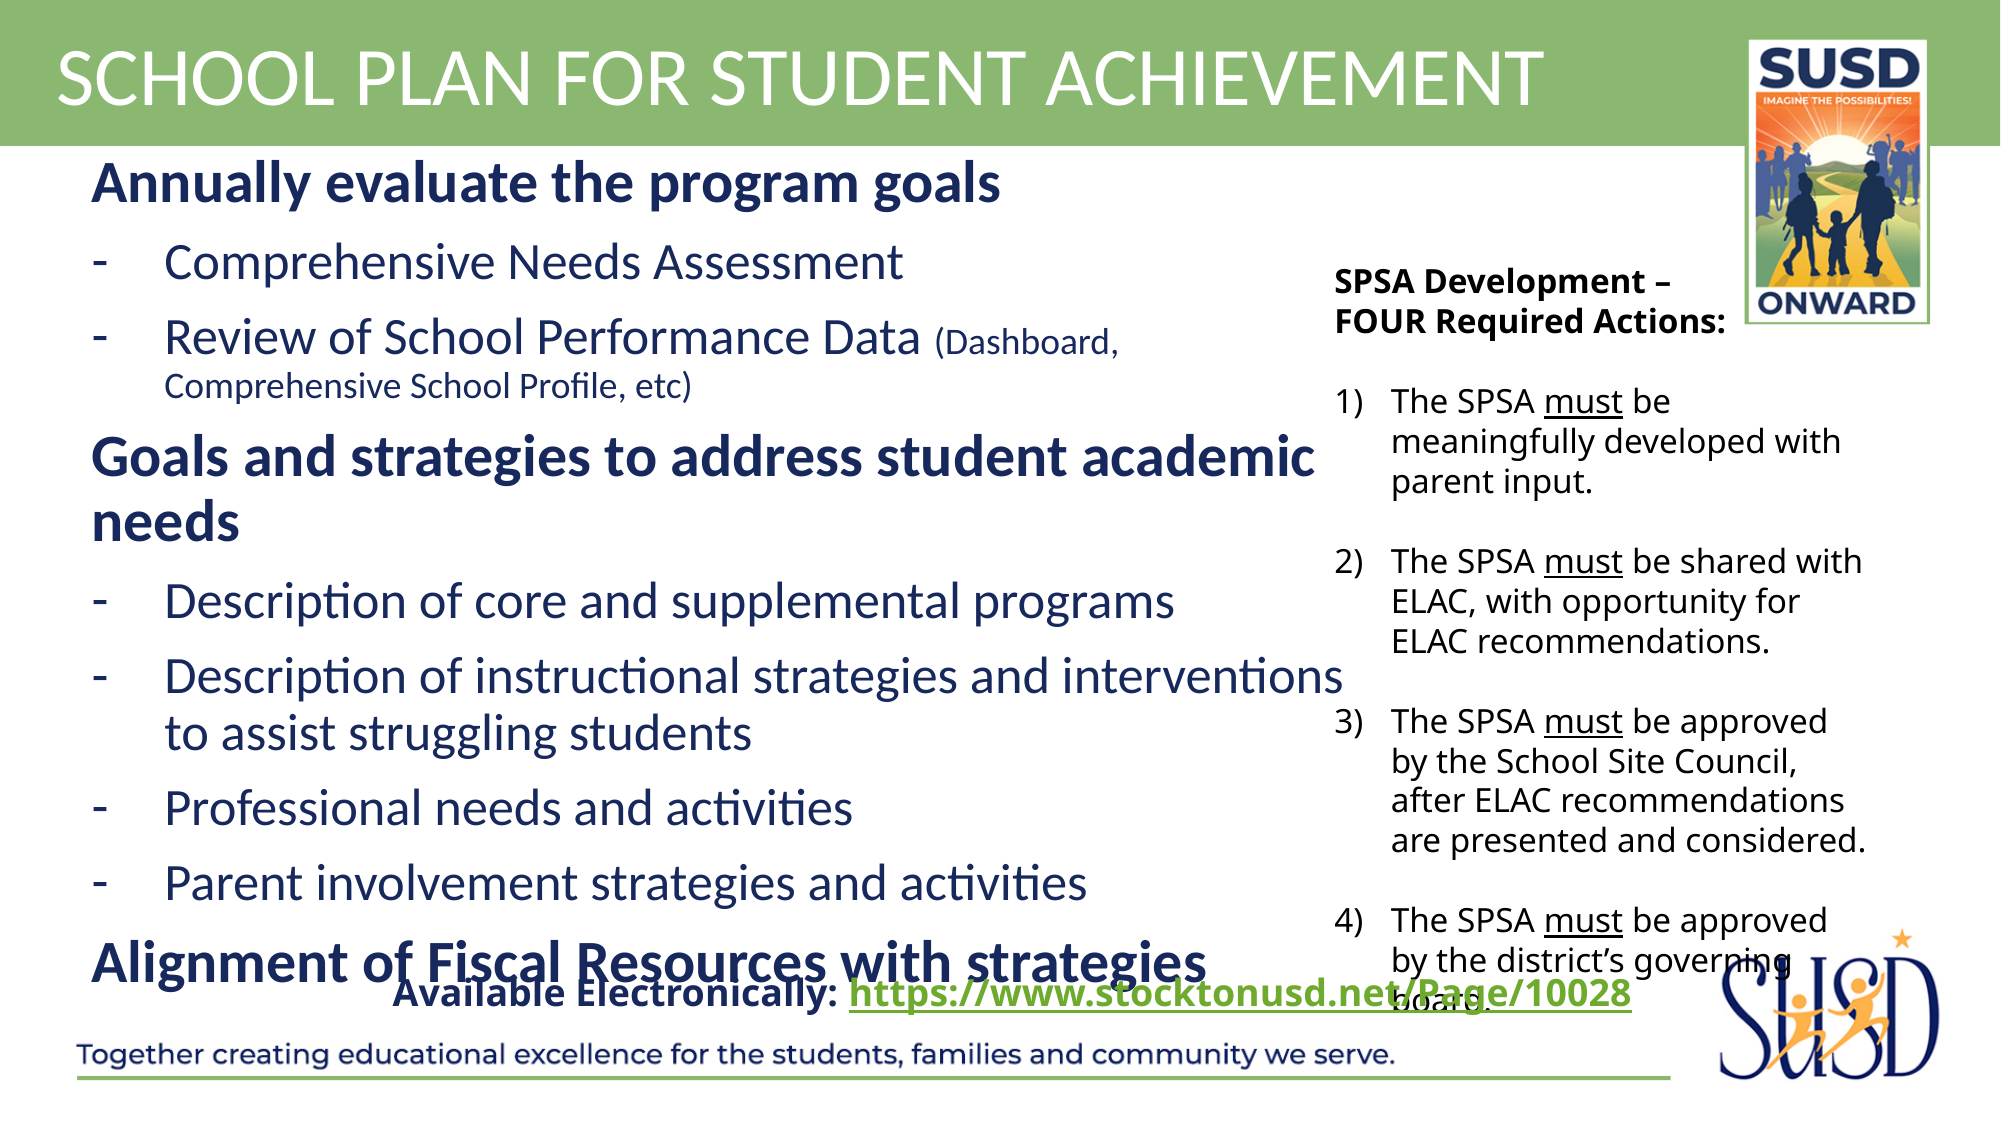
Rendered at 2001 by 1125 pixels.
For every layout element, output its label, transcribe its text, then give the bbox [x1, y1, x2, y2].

text_box SPSA Development – FOUR Required Actions: The SPSA must be meaningfully developed with parent input. The SPSA must be shared with ELAC, with opportunity for ELAC recommendations. The SPSA must be approved by the School Site Council, after ELAC recommendations are presented and considered. The SPSA must be approved by the district’s governing board. [1319, 253, 1883, 1027]
list Annually evaluate the program goals Comprehensive Needs Assessment Review of School Performance Data (Dashboard, Comprehensive School Profile, etc) Goals and strategies to address student academic needs Description of core and supplemental programs Description of instructional strategies and interventions to assist struggling students Professional needs and activities Parent involvement strategies and activities Alignment of Fiscal Resources with strategies [76, 143, 1375, 1012]
picture [0, 0, 2001, 1125]
text_box Available Electronically: https://www.stocktonusd.net/Page/10028 [349, 962, 1657, 1028]
title School Plan for student achievement [41, 36, 1966, 122]
